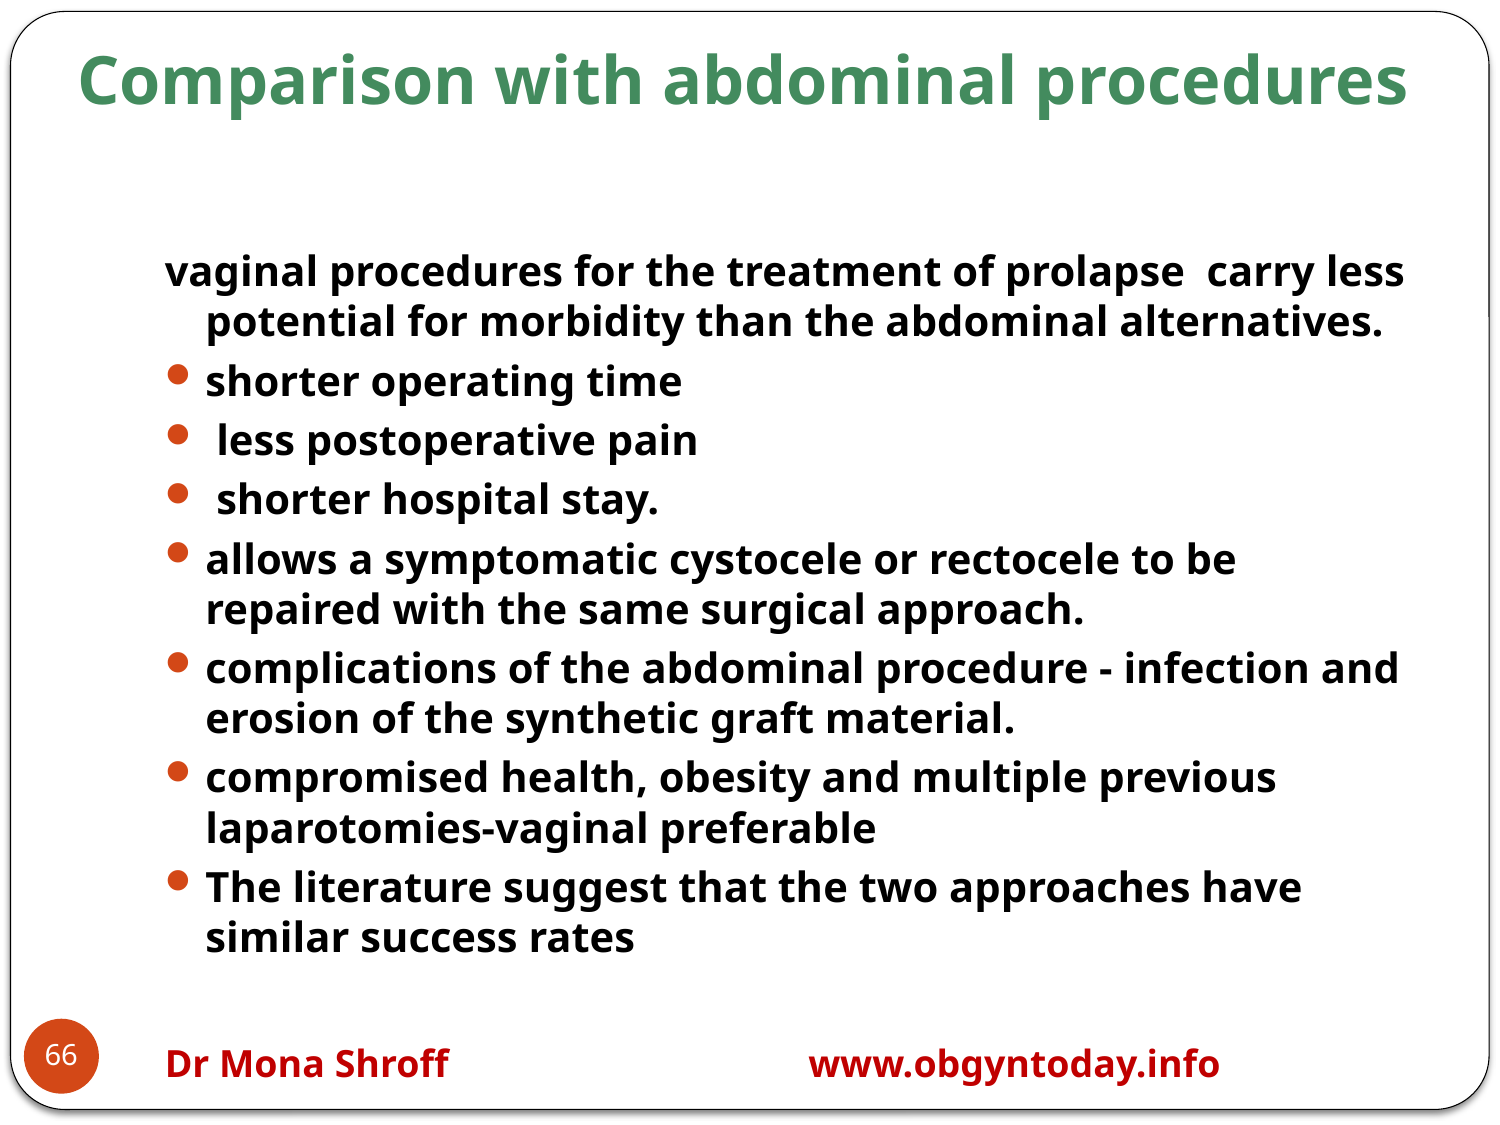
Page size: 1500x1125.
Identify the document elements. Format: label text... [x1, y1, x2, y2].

title Comparison with abdominal procedures [62, 45, 1463, 233]
footer Dr Mona Shroff www.obgyntoday.info [150, 1037, 1463, 1088]
list vaginal procedures for the treatment of prolapse carry less potential for morbidity than the abdominal alternatives. shorter operating time less postoperative pain shorter hospital stay. allows a symptomatic cystocele or rectocele to be repaired with the same surgical approach. complications of the abdominal procedure - infection and erosion of the synthetic graft material. compromised health, obesity and multiple previous laparotomies-vaginal preferable The literature suggest that the two approaches have similar success rates [150, 237, 1425, 988]
slide_number 66 [23, 1018, 99, 1094]
